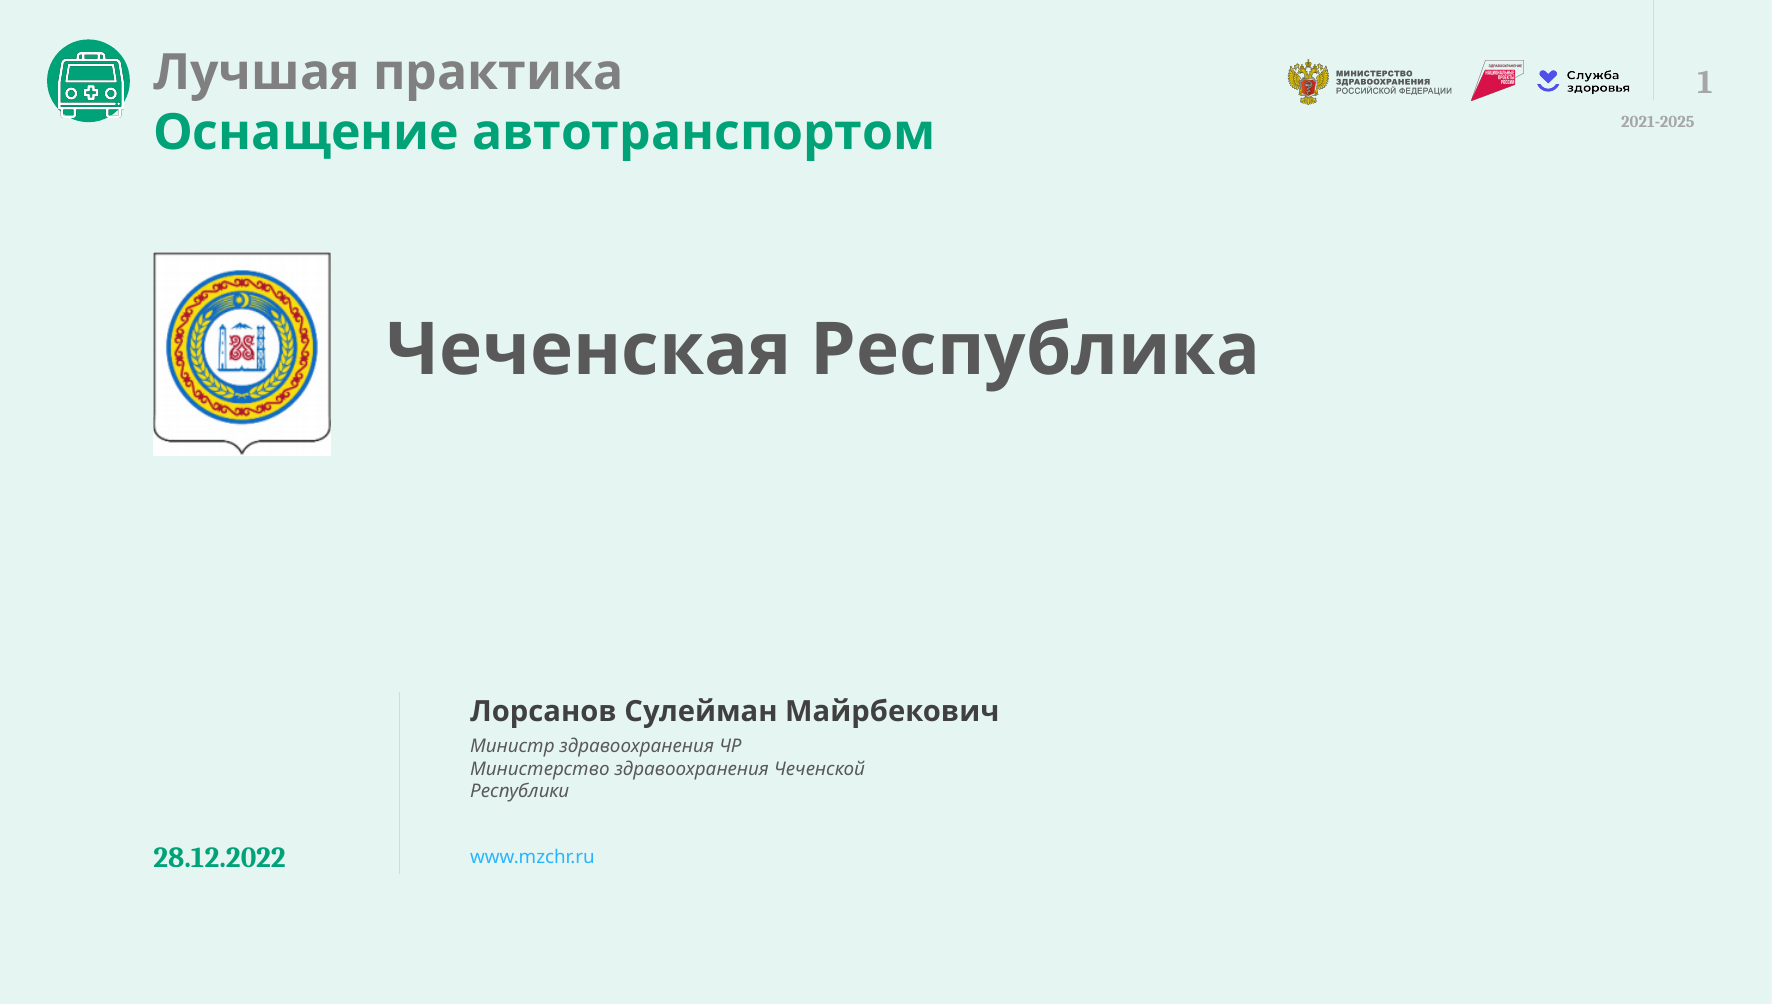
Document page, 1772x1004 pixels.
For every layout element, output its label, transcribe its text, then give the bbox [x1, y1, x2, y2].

text_box Министр здравоохранения ЧР Министерство здравоохранения Чеченской Республики [470, 734, 884, 802]
picture [153, 252, 331, 456]
picture [1471, 60, 1524, 101]
text_box www.mzchr.ru [470, 844, 884, 868]
list Лучшая практика Оснащение автотранспортом [153, 39, 1267, 161]
picture [1286, 59, 1452, 105]
picture [58, 52, 124, 118]
picture [1534, 67, 1632, 97]
text_box 28.12.2022 [153, 838, 368, 874]
text_box Лорсанов Сулейман Майрбекович [470, 692, 1182, 728]
text_box Чеченская Республика [386, 301, 1522, 390]
